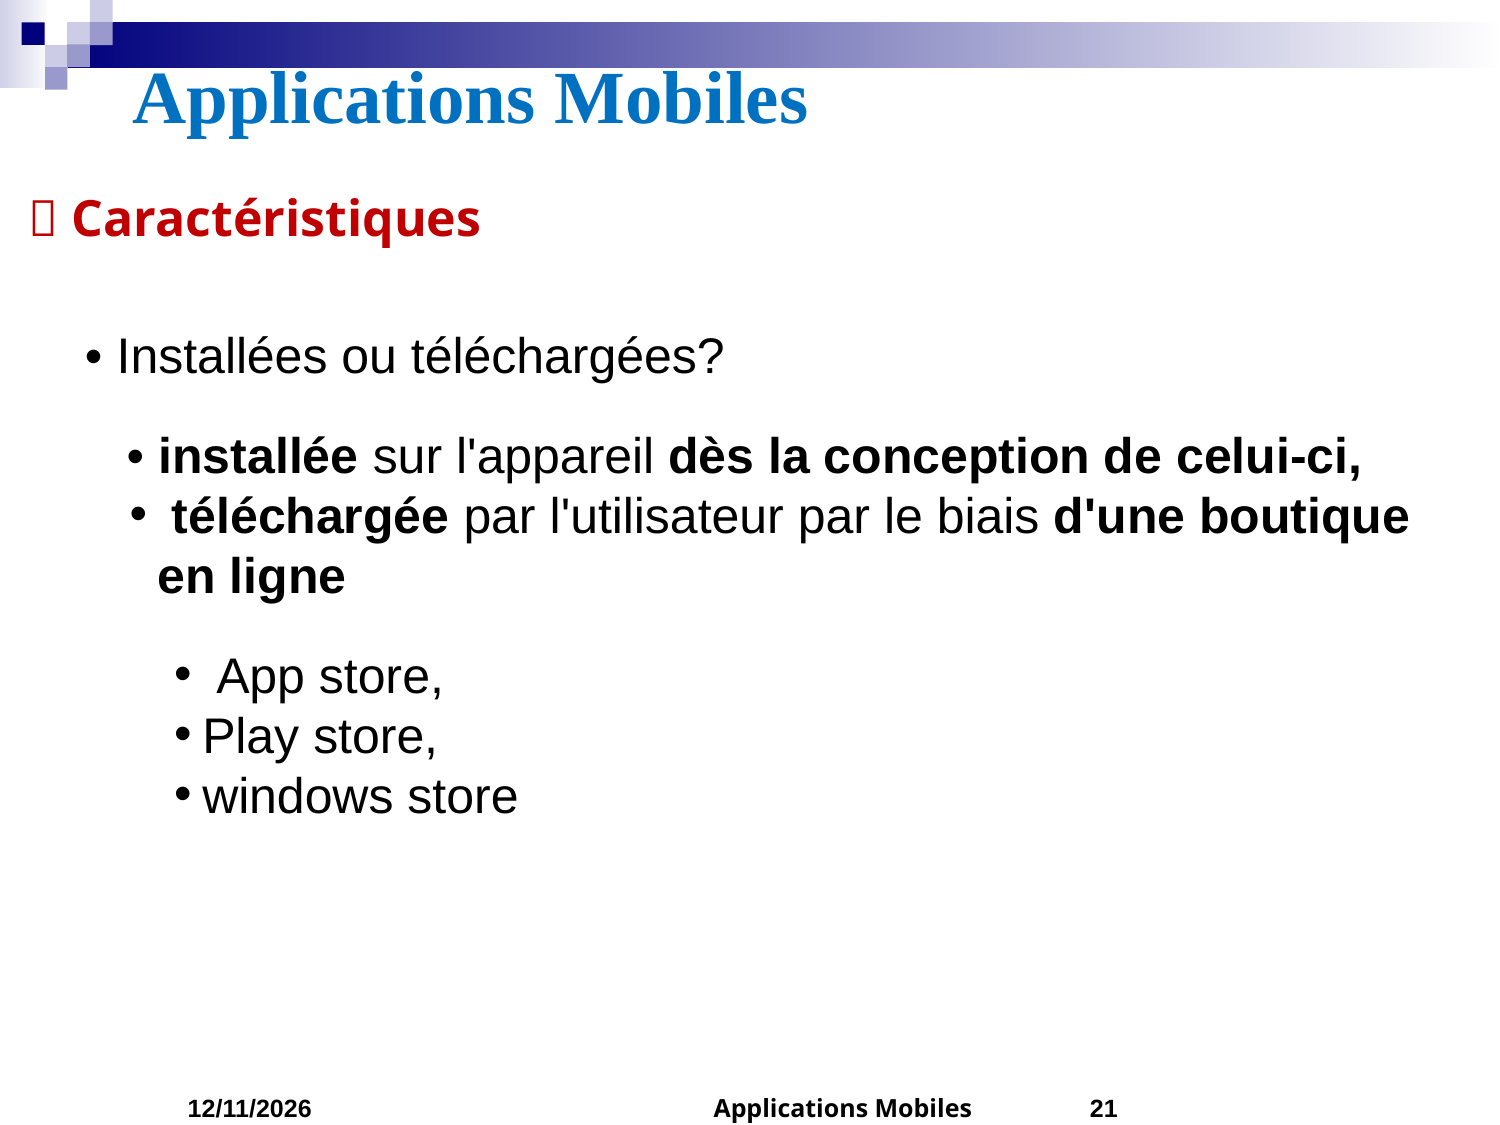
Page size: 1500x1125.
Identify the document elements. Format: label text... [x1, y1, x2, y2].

text_box • Installées ou téléchargées? • installée sur l'appareil dès la conception de celui-ci, téléchargée par l'utilisateur par le biais d'une boutique en ligne App store, Play store, windows store [70, 316, 1425, 831]
slide_number 21 [1074, 1051, 1426, 1125]
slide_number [74, 1051, 426, 1125]
footer Applications Mobiles [512, 1051, 988, 1125]
text_box Applications Mobiles [0, 2, 951, 178]
text_box  Caractéristiques [13, 178, 497, 254]
